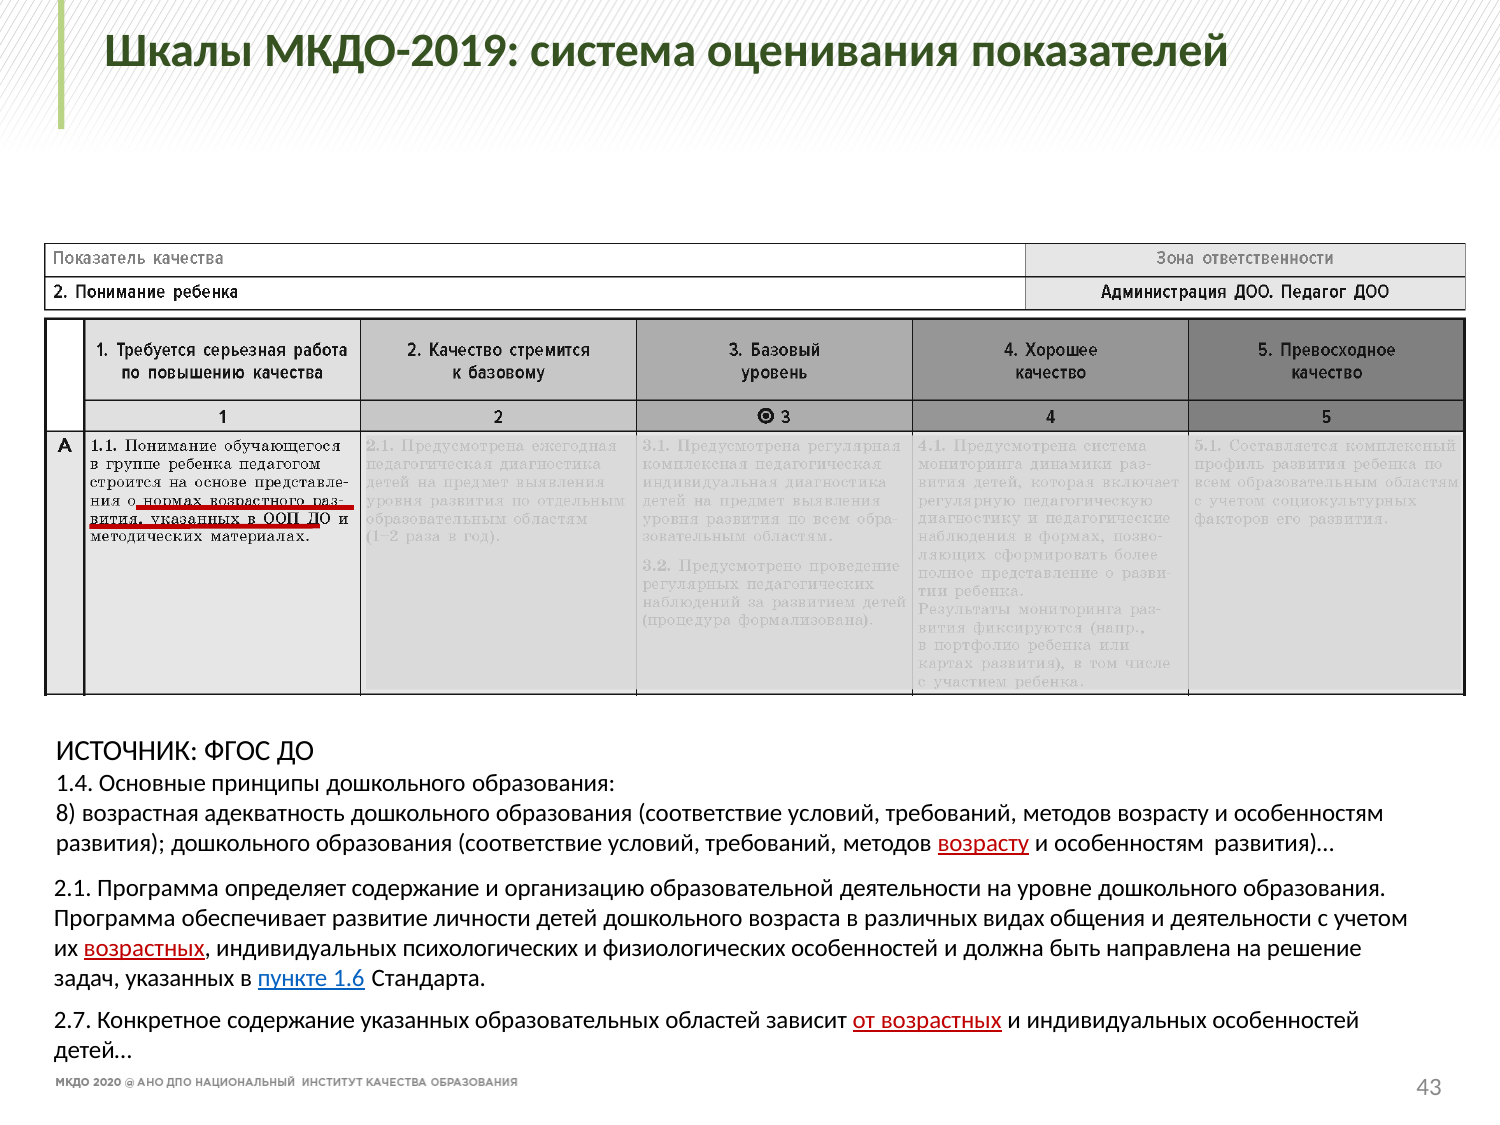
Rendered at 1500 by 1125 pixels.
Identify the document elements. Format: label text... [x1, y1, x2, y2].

picture [0, 0, 1500, 1088]
text_box [366, 435, 1462, 690]
slide_number 43 [1412, 1074, 1446, 1125]
text_box ИСТОЧНИК: ФГОС ДО 1.4. Основные принципы дошкольного образования: 8) возрастная адекватность дошкольного образования (соответствие условий, требований, методов возрасту и особенностям развития); дошкольного образования (соответствие условий, требований, методов возрасту и особенностям развития)… 2.1. Программа определяет содержание и организацию образовательной деятельности на уровне дошкольного образования. Программа обеспечивает развитие личности детей дошкольного возраста в различных видах общения и деятельности с учетом их возрастных, индивидуальных психологических и физиологических особенностей и должна быть направлена на решение задач, указанных в пункте 1.6 Стандарта. 2.7. Конкретное содержание указанных образовательных областей зависит от возрастных и индивидуальных особенностей детей… [51, 729, 1426, 1064]
text_box [25, 231, 1500, 696]
title Шкалы МКДО-2019: система оценивания показателей [102, 16, 1238, 207]
